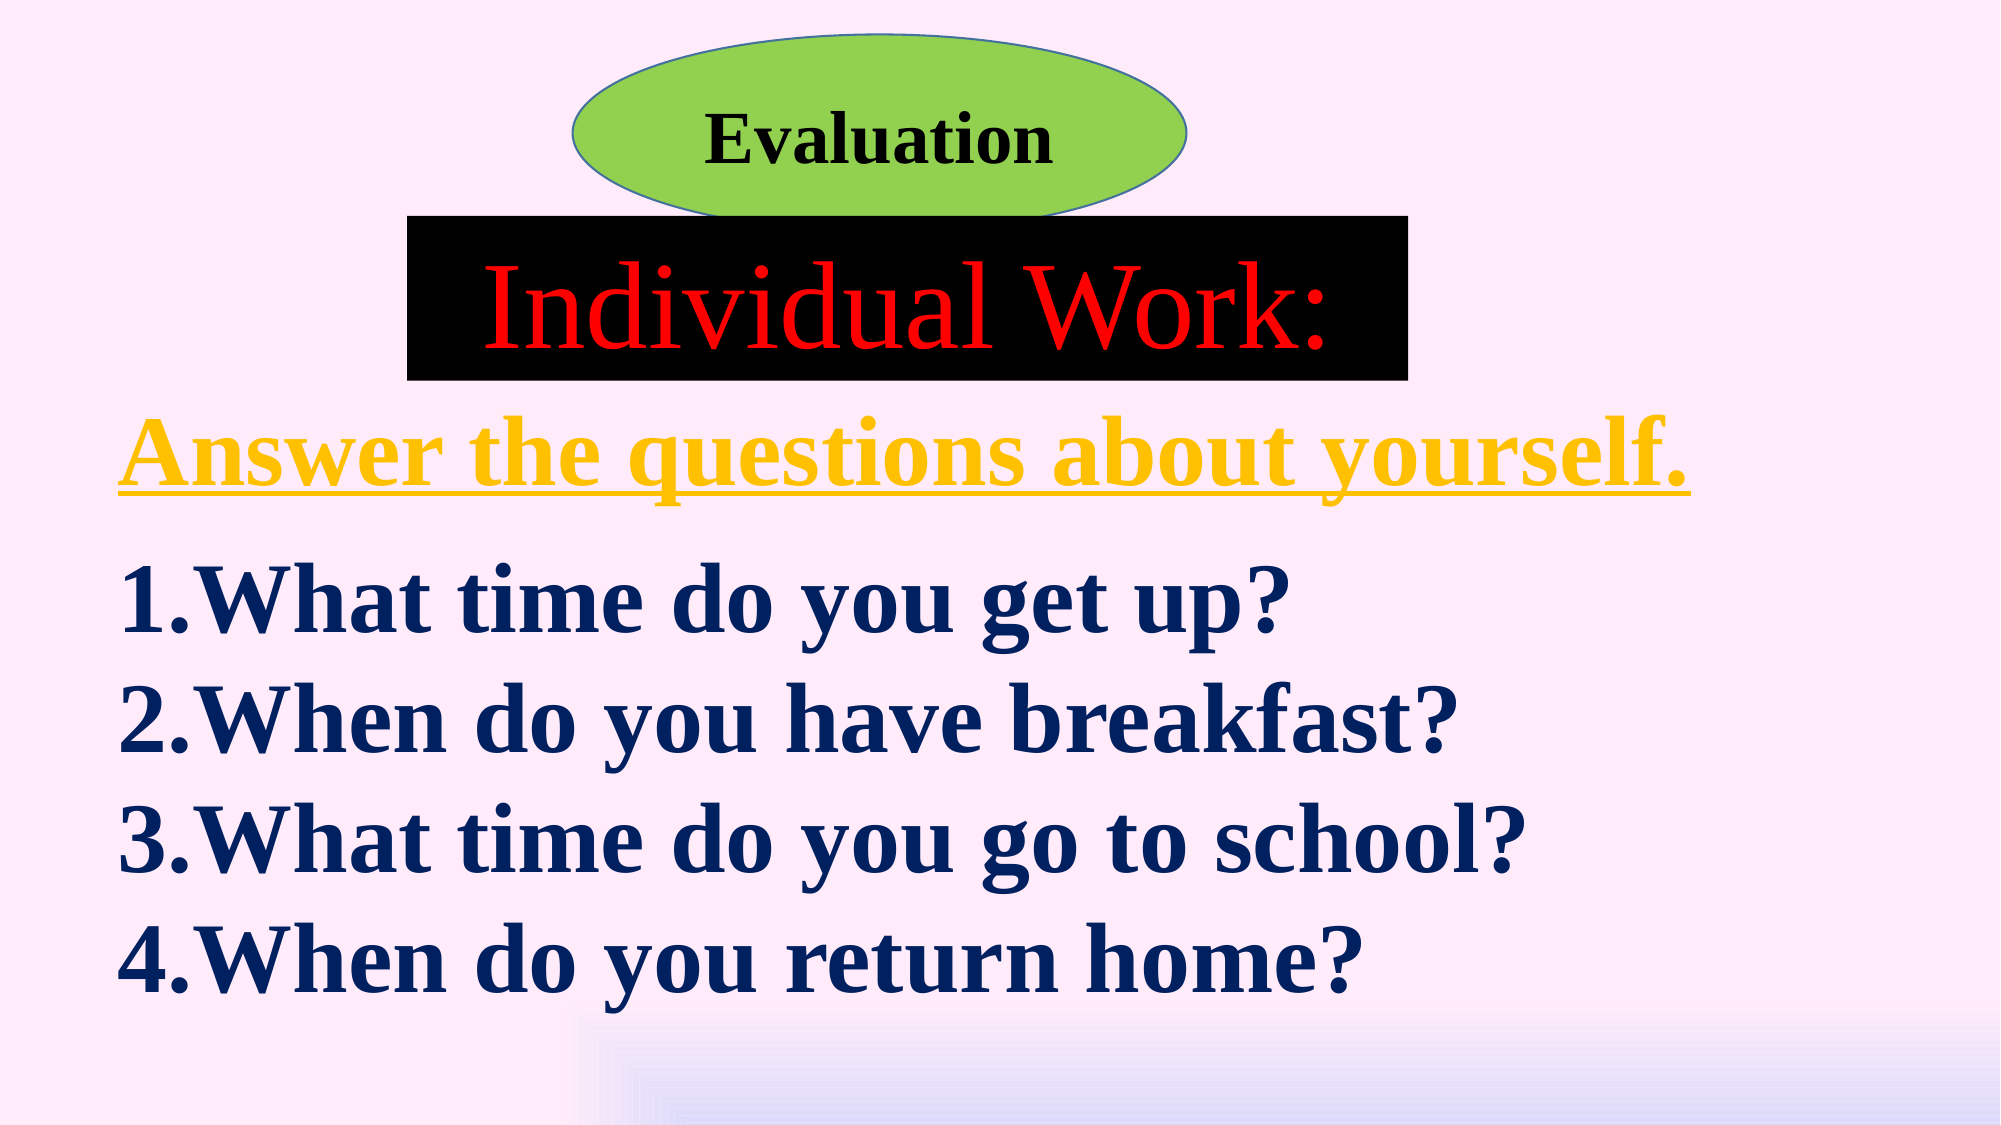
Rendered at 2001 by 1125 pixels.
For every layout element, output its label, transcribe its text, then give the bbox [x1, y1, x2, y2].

text_box Evaluation [571, 33, 1188, 215]
text_box Individual Work: [407, 215, 1409, 377]
text_box Answer the questions about yourself. 1.What time do you get up? 2.When do you have breakfast? 3.What time do you go to school? 4.When do you return home? [103, 377, 1923, 1020]
